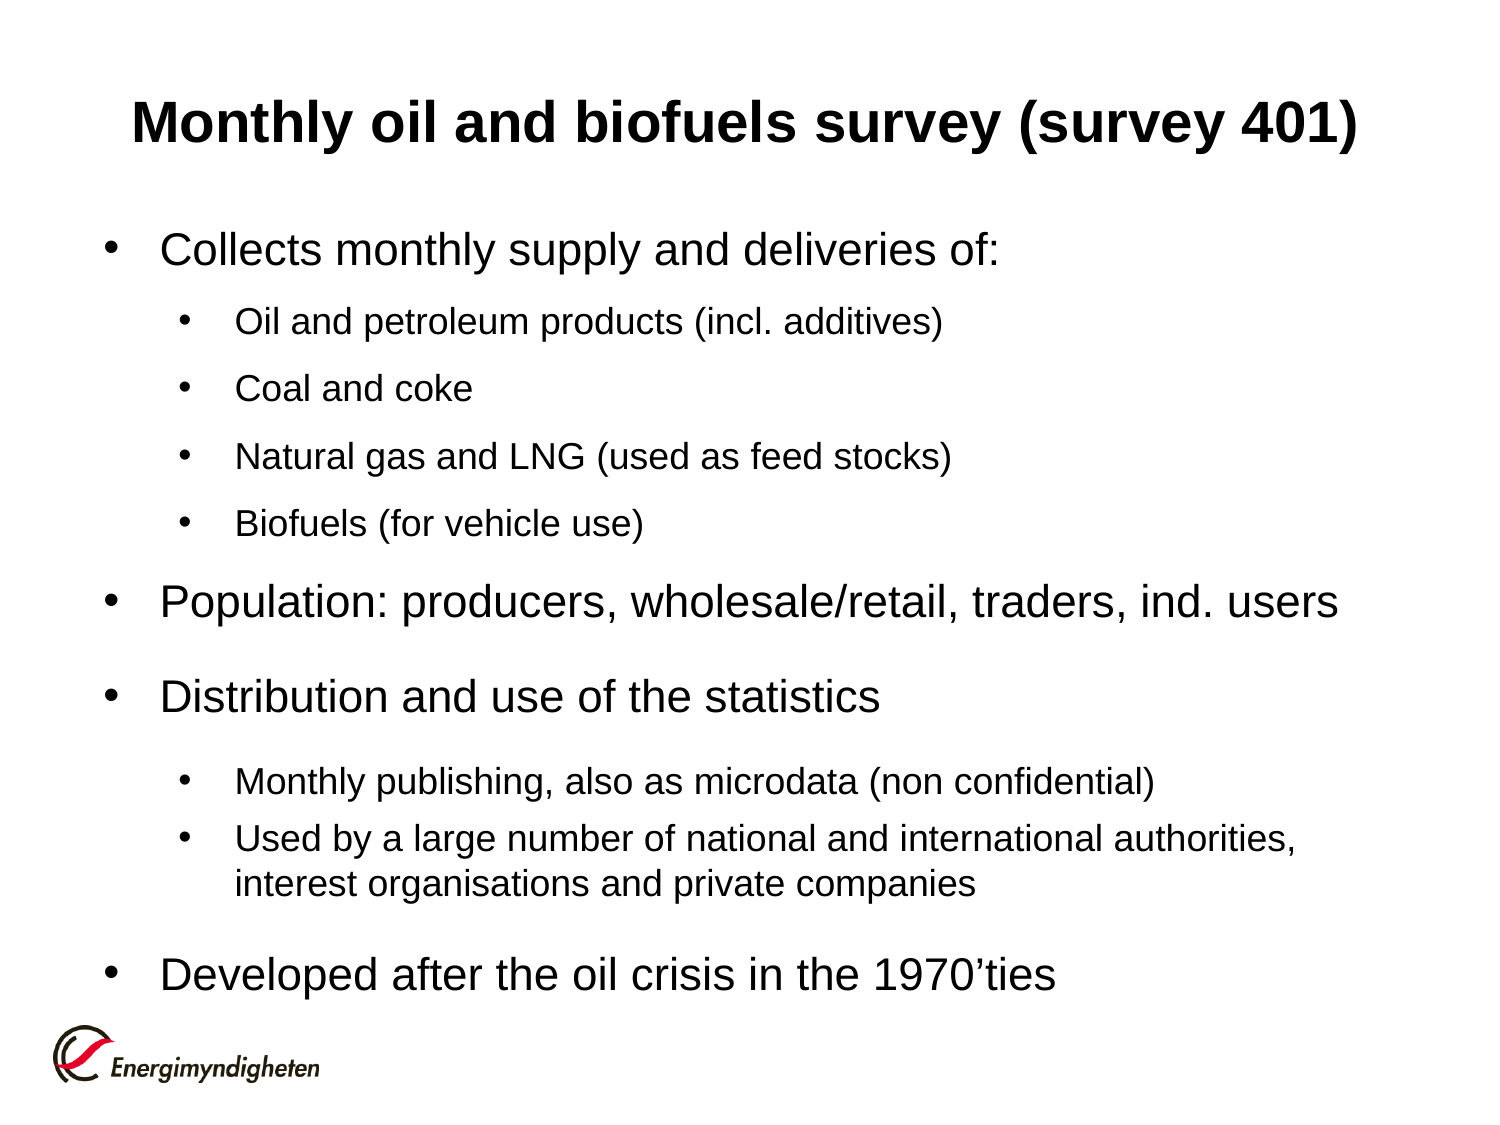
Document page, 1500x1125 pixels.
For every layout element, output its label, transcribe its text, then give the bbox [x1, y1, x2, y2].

title Monthly oil and biofuels survey (survey 401) [131, 70, 1442, 254]
text_box Collects monthly supply and deliveries of: Oil and petroleum products (incl. additives) Coal and coke Natural gas and LNG (used as feed stocks) Biofuels (for vehicle use) Population: producers, wholesale/retail, traders, ind. users Distribution and use of the statistics Monthly publishing, also as microdata (non confidential) Used by a large number of national and international authorities, interest organisations and private companies Developed after the oil crisis in the 1970’ties [88, 184, 1424, 1007]
picture [53, 1025, 319, 1083]
